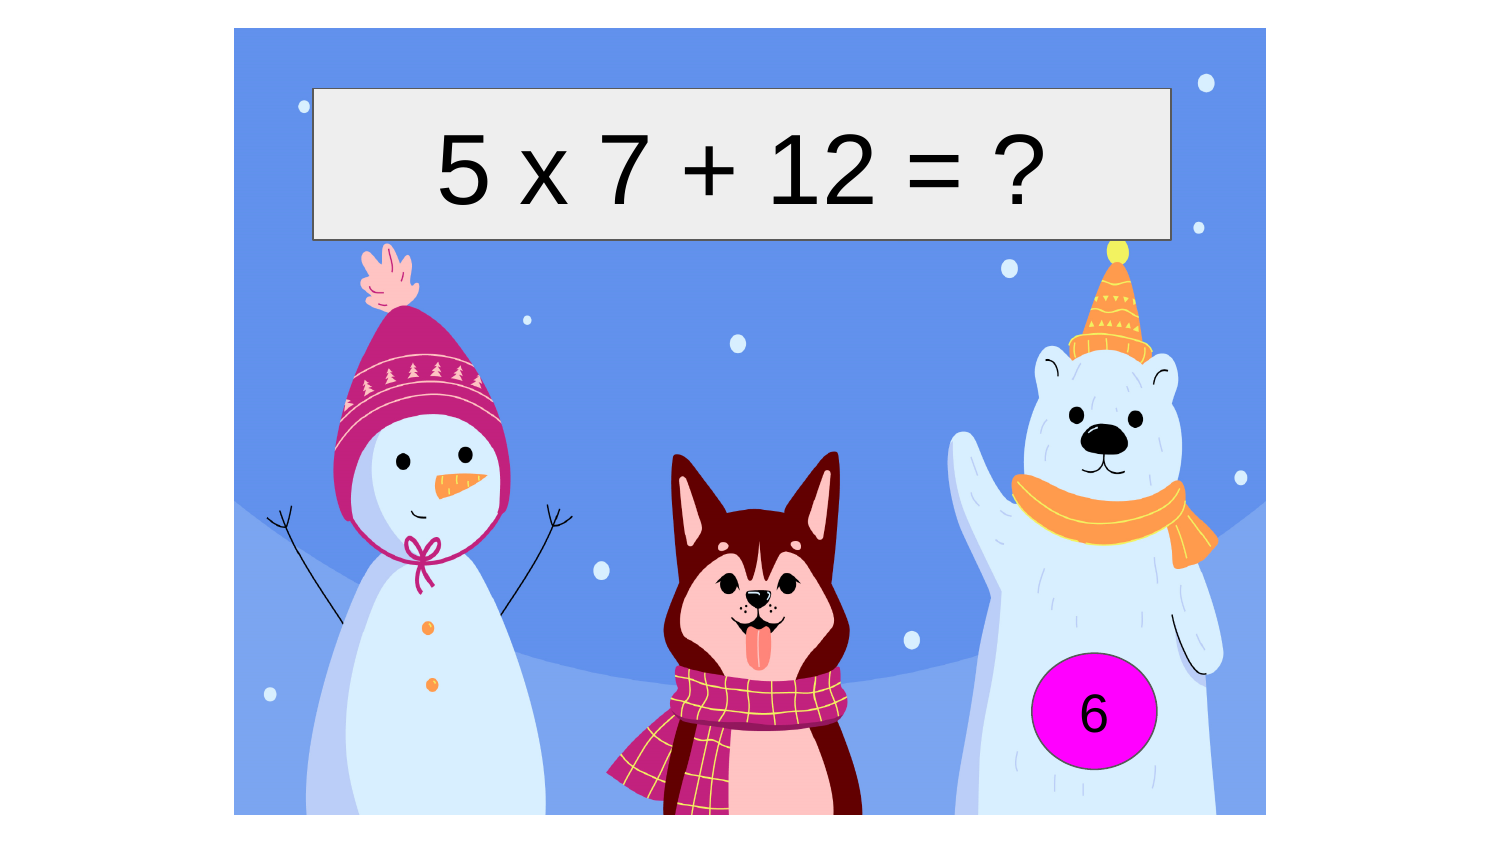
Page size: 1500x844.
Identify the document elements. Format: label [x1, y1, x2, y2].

picture [234, 28, 1266, 815]
